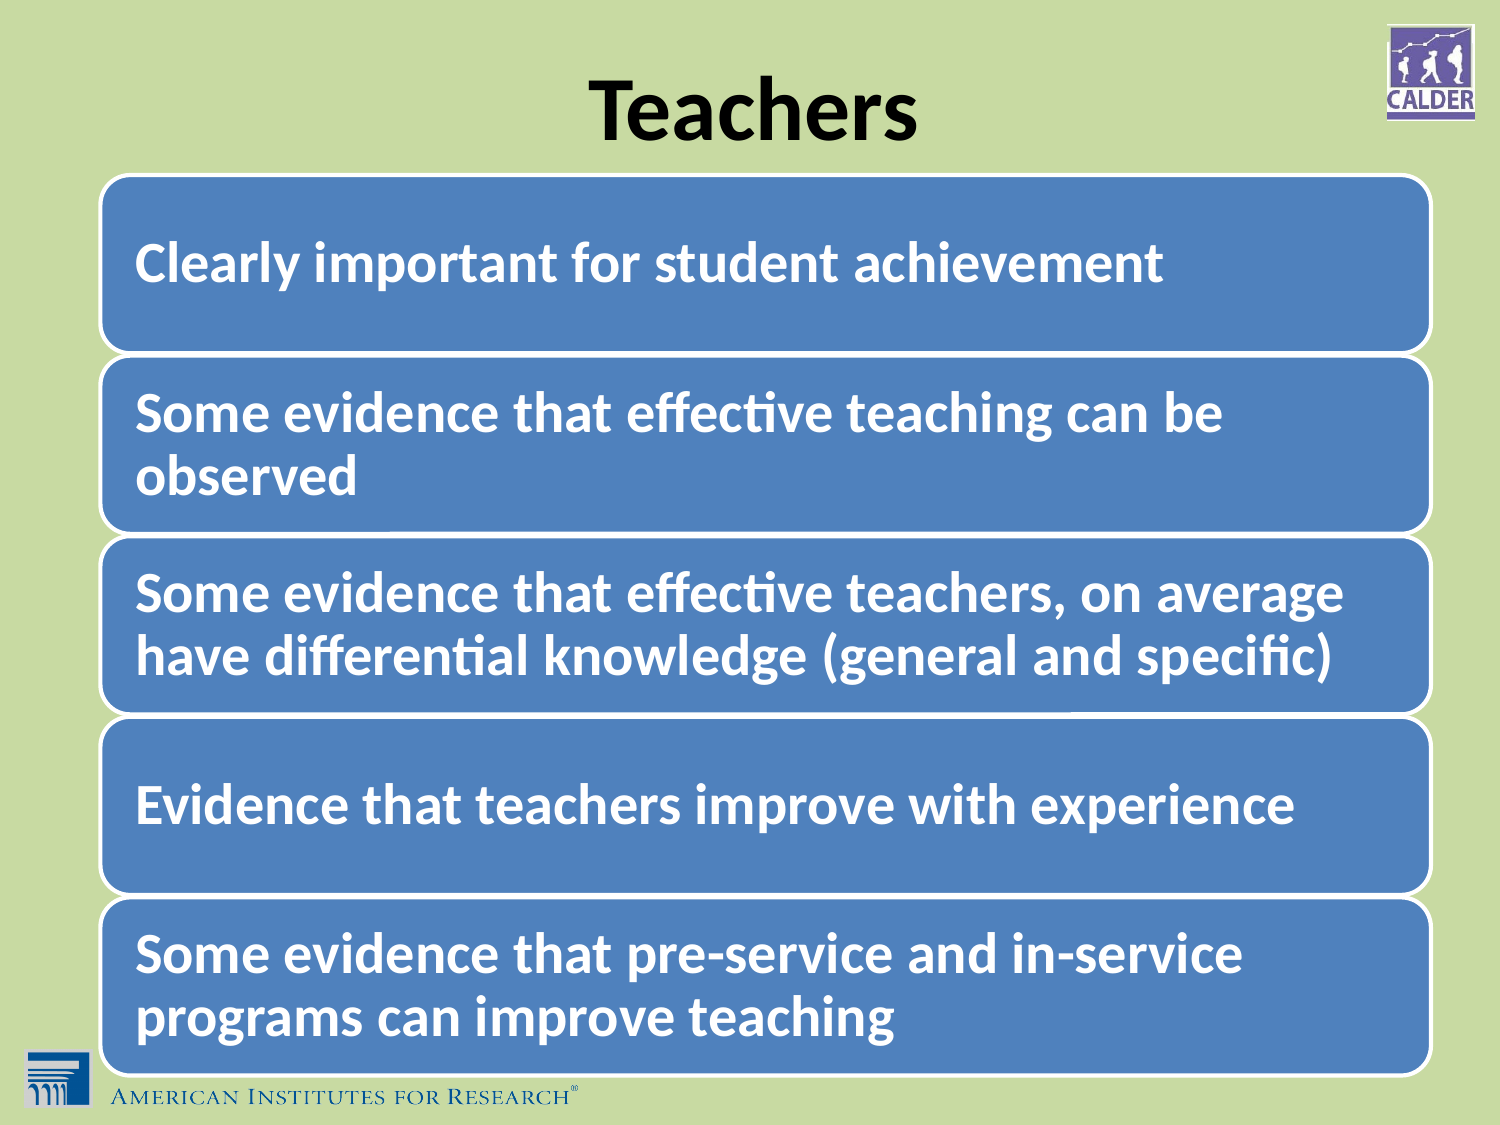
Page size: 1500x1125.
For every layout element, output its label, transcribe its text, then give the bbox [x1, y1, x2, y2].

picture [1387, 24, 1475, 121]
title Teachers [78, 9, 1429, 198]
picture [24, 1049, 578, 1109]
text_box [100, 174, 1432, 1076]
